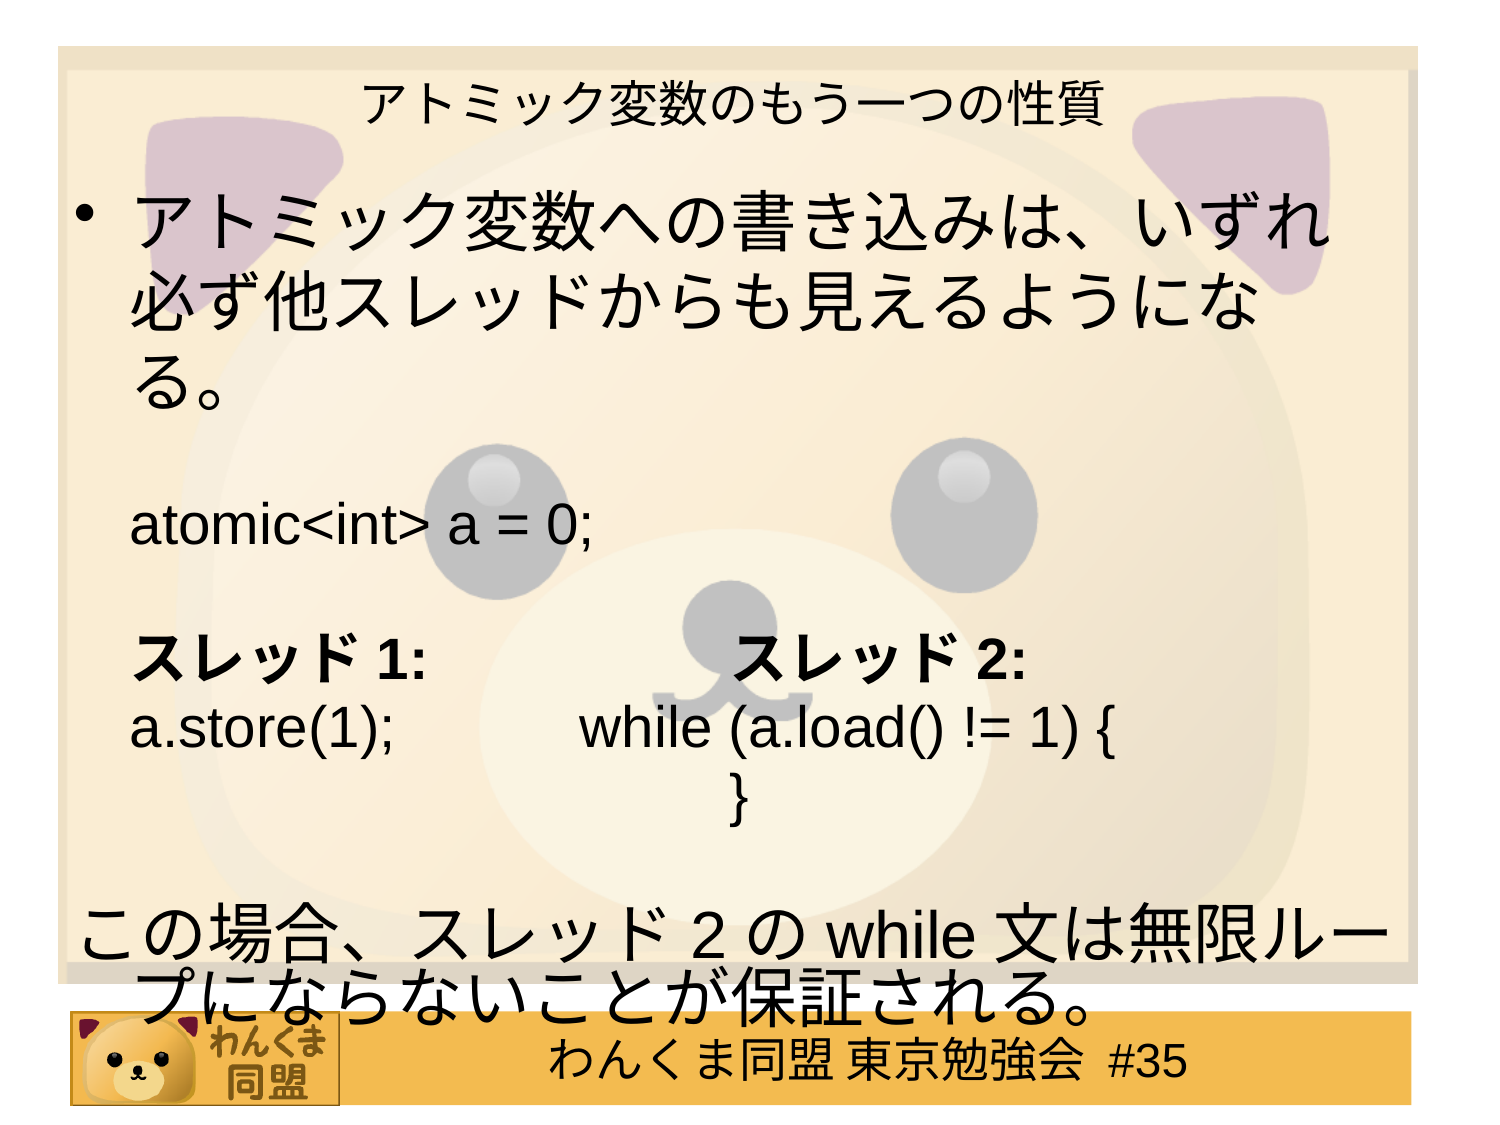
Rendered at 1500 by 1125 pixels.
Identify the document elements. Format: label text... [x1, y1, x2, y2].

list アトミック変数への書き込みは、いずれ必ず他スレッドからも見えるようになる。 atomic<int> a = 0; スレッド1: スレッド2: a.store(1); while (a.load() != 1) { } この場合、スレッド2のwhile文は無限ループにならないことが保証される。 [58, 172, 1407, 985]
title アトミック変数のもう一つの性質 [58, 44, 1407, 162]
picture [70, 1011, 340, 1106]
picture [58, 46, 1418, 984]
